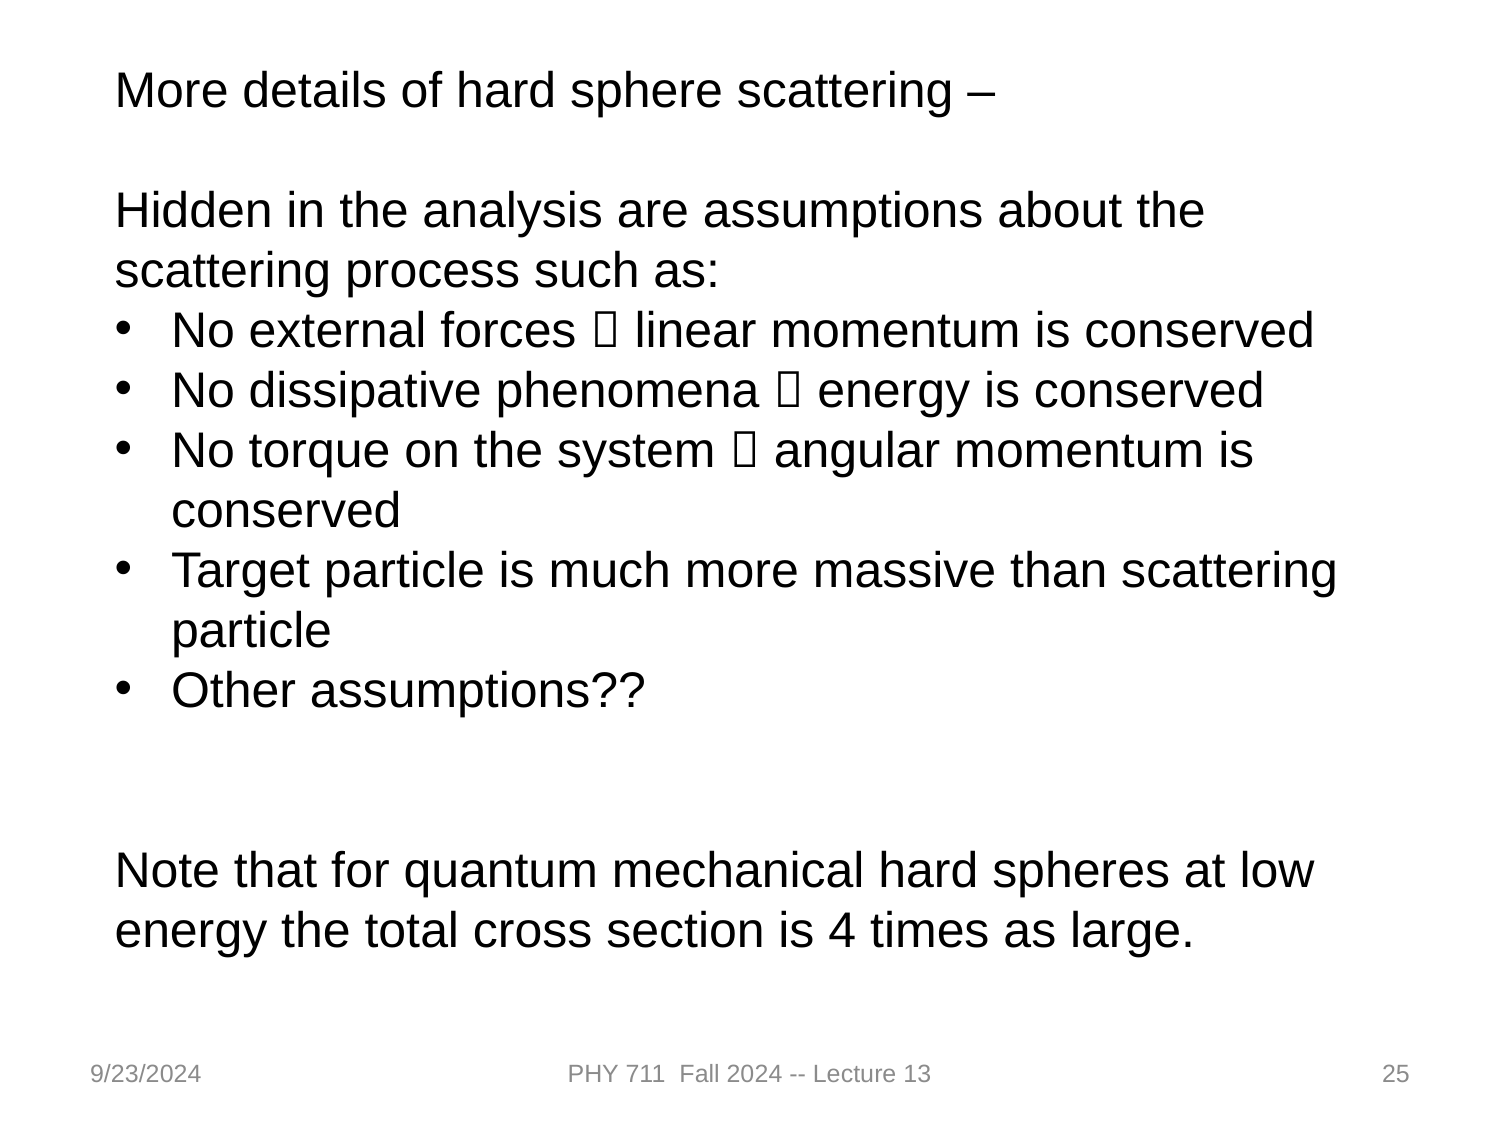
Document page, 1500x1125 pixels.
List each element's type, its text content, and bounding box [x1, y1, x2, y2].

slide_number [75, 1042, 425, 1103]
text_box More details of hard sphere scattering – Hidden in the analysis are assumptions about the scattering process such as: No external forces  linear momentum is conserved No dissipative phenomena  energy is conserved No torque on the system  angular momentum is conserved Target particle is much more massive than scattering particle Other assumptions?? Note that for quantum mechanical hard spheres at low energy the total cross section is 4 times as large. [99, 49, 1375, 1025]
footer PHY 711 Fall 2024 -- Lecture 13 [512, 1042, 988, 1103]
slide_number 25 [1074, 1042, 1425, 1103]
